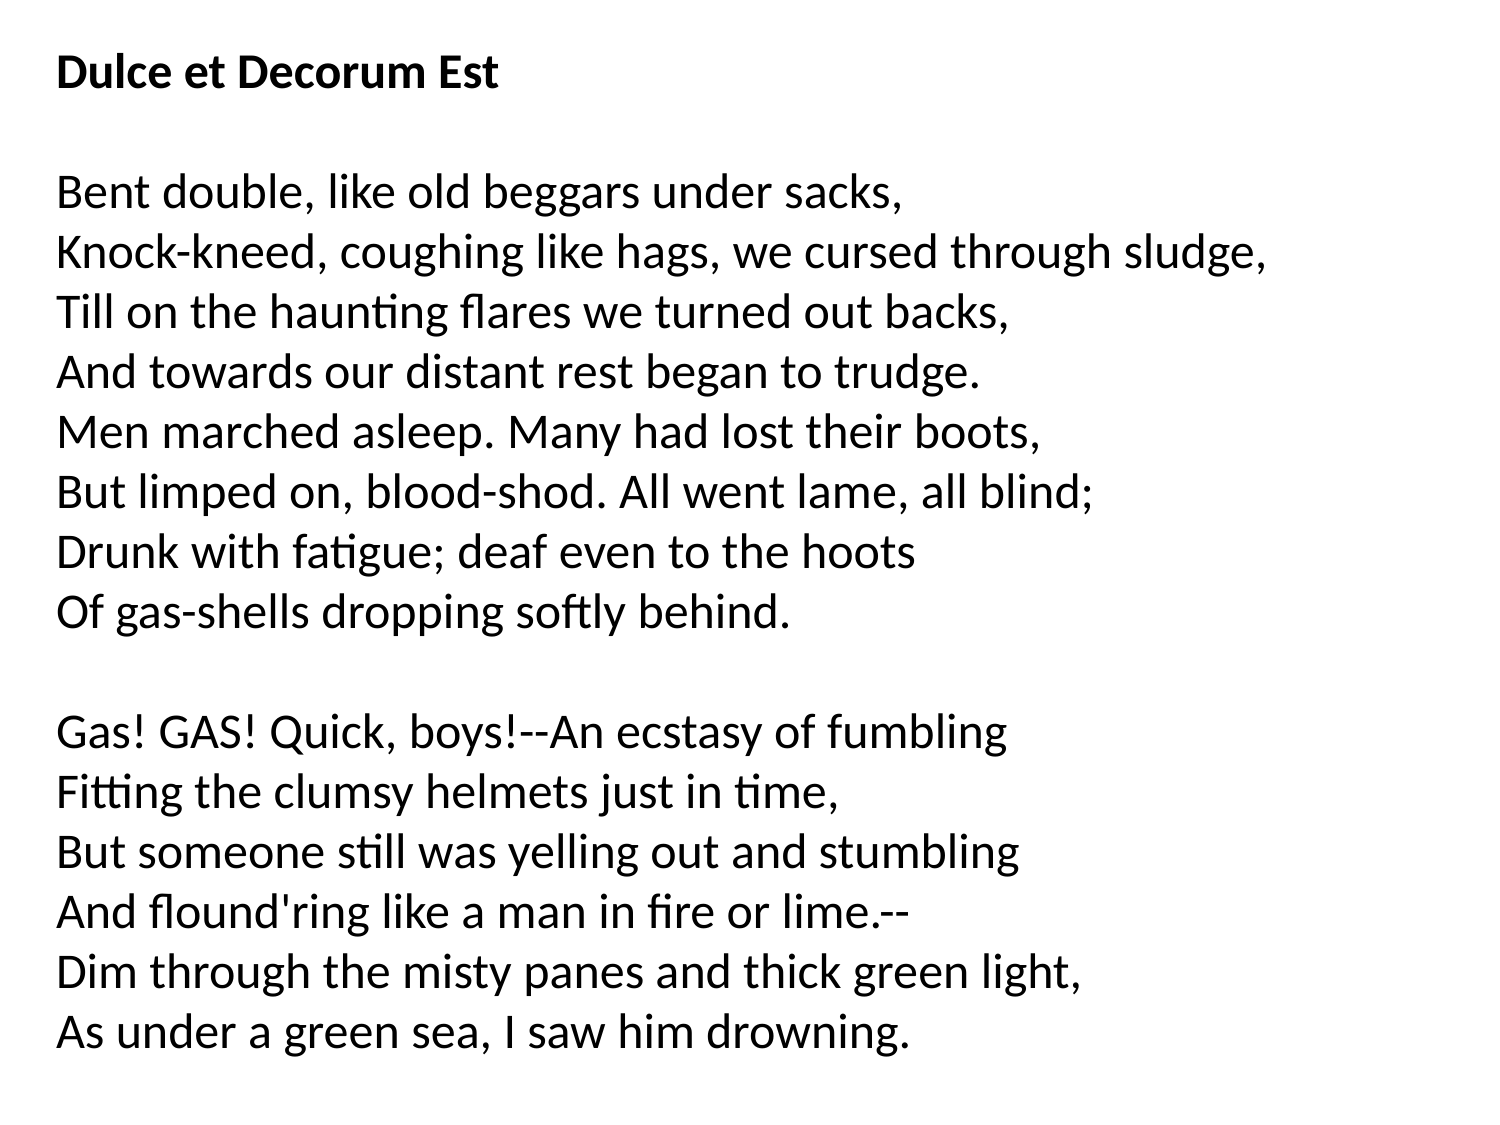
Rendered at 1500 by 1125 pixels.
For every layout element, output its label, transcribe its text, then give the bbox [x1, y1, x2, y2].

text_box Dulce et Decorum Est Bent double, like old beggars under sacks, Knock-kneed, coughing like hags, we cursed through sludge, Till on the haunting flares we turned out backs, And towards our distant rest began to trudge. Men marched asleep. Many had lost their boots, But limped on, blood-shod. All went lame, all blind; Drunk with fatigue; deaf even to the hoots Of gas-shells dropping softly behind. Gas! GAS! Quick, boys!--An ecstasy of fumbling Fitting the clumsy helmets just in time, But someone still was yelling out and stumbling And flound'ring like a man in fire or lime.-- Dim through the misty panes and thick green light, As under a green sea, I saw him drowning. [41, 30, 1436, 1111]
